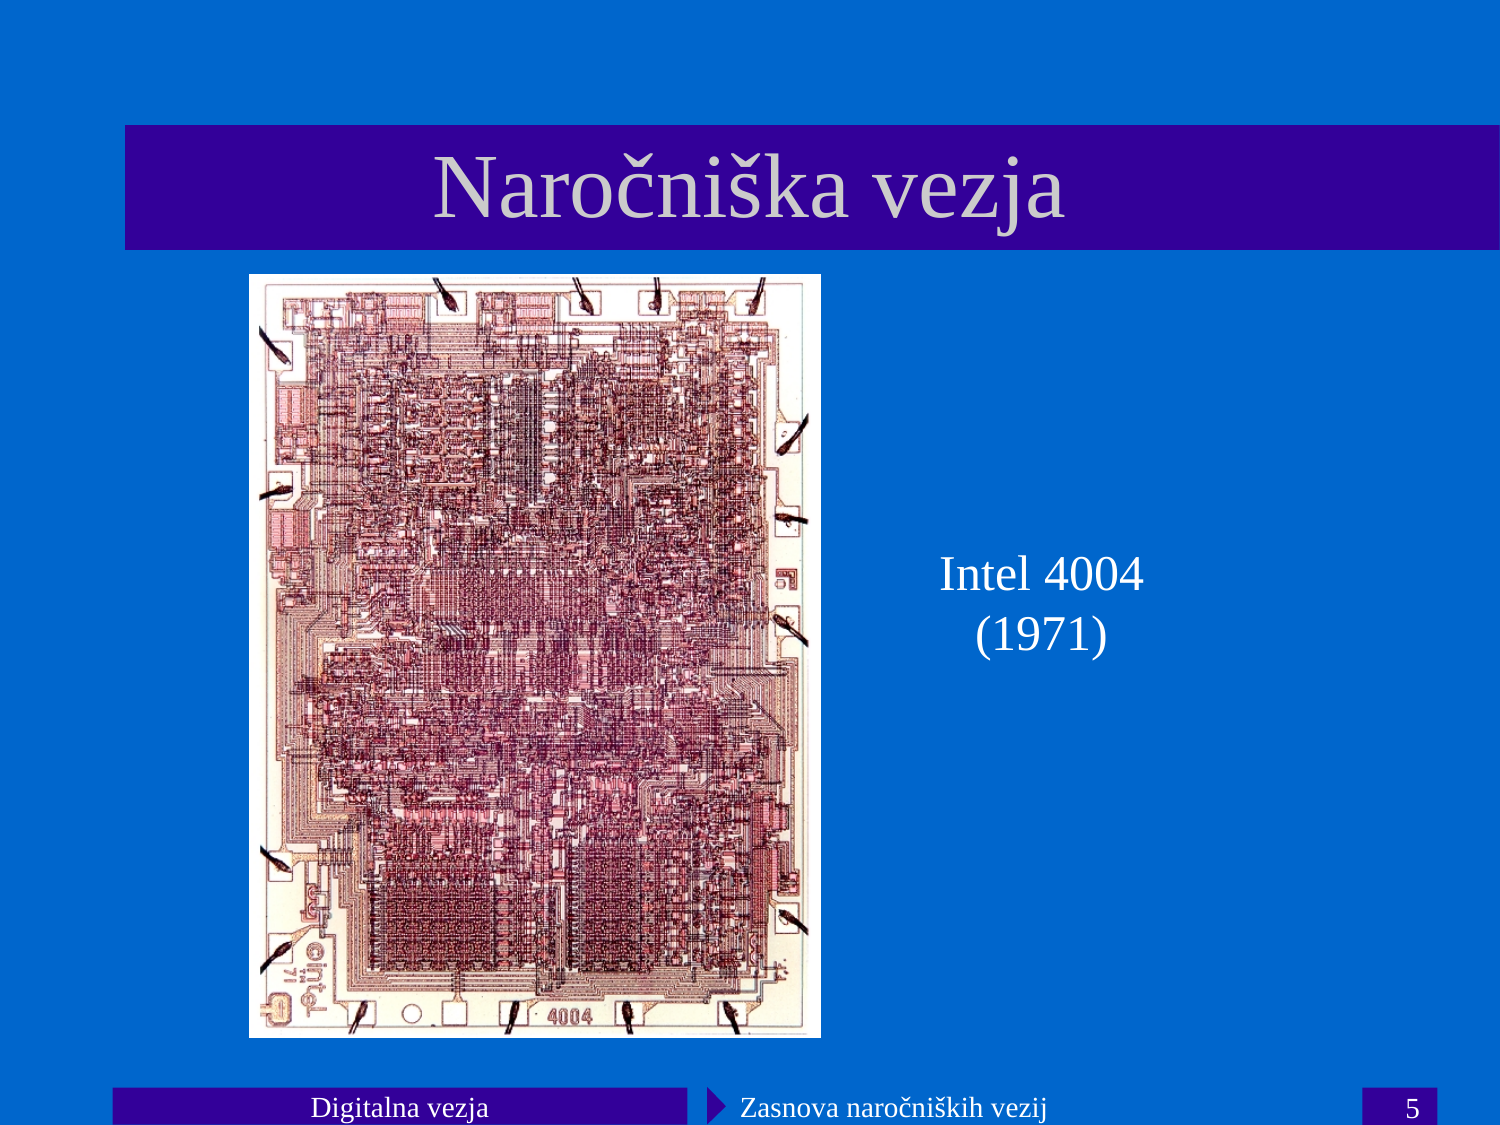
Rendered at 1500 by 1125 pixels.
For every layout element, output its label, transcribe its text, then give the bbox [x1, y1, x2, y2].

title Naročniška vezja [112, 99, 1388, 263]
text_box Zasnova naročniških vezij [725, 1081, 1300, 1125]
text_box Digitalna vezja [112, 1081, 688, 1125]
text_box Intel 4004 (1971) [924, 532, 1159, 668]
slide_number 5 [1300, 1081, 1436, 1121]
picture [249, 274, 821, 1038]
